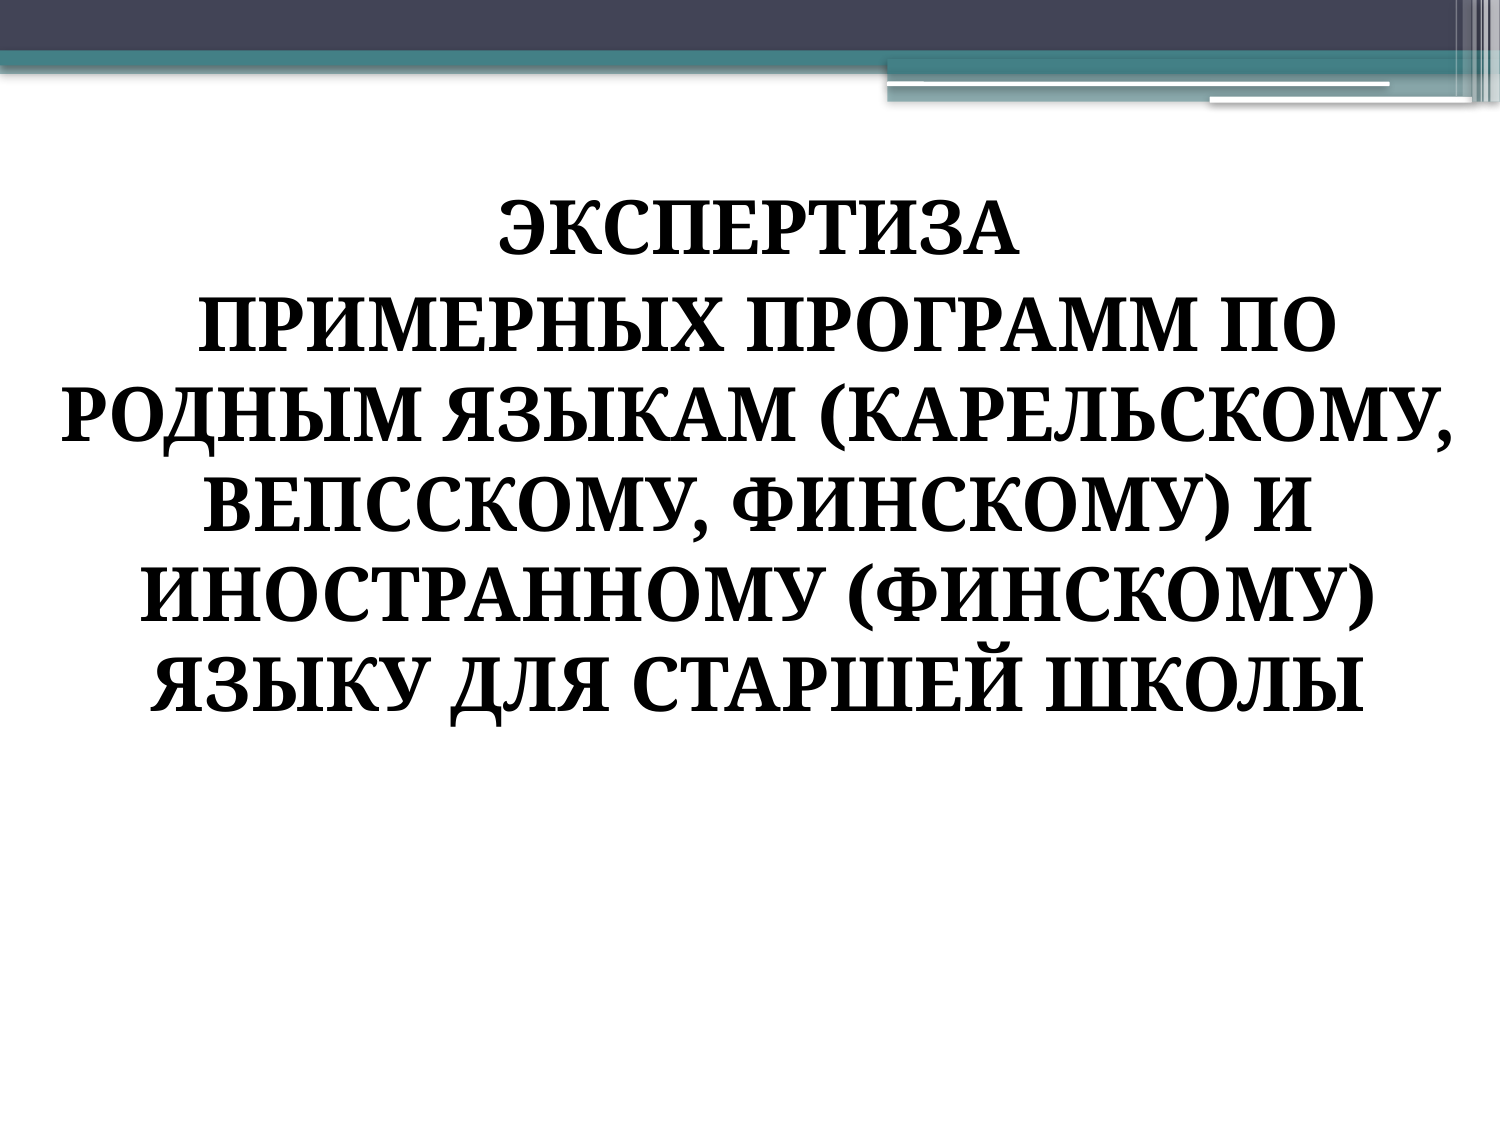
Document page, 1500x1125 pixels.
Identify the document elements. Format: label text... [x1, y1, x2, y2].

list ЭКСПЕРТИЗА ПРИМЕРНЫХ ПРОГРАММ ПО РОДНЫМ ЯЗЫКАМ (КАРЕЛЬСКОМУ, ВЕПССКОМУ, ФИНСКОМУ) И ИНОСТРАННОМУ (ФИНСКОМУ) ЯЗЫКУ ДЛЯ СТАРШЕЙ ШКОЛЫ [0, 172, 1500, 1125]
